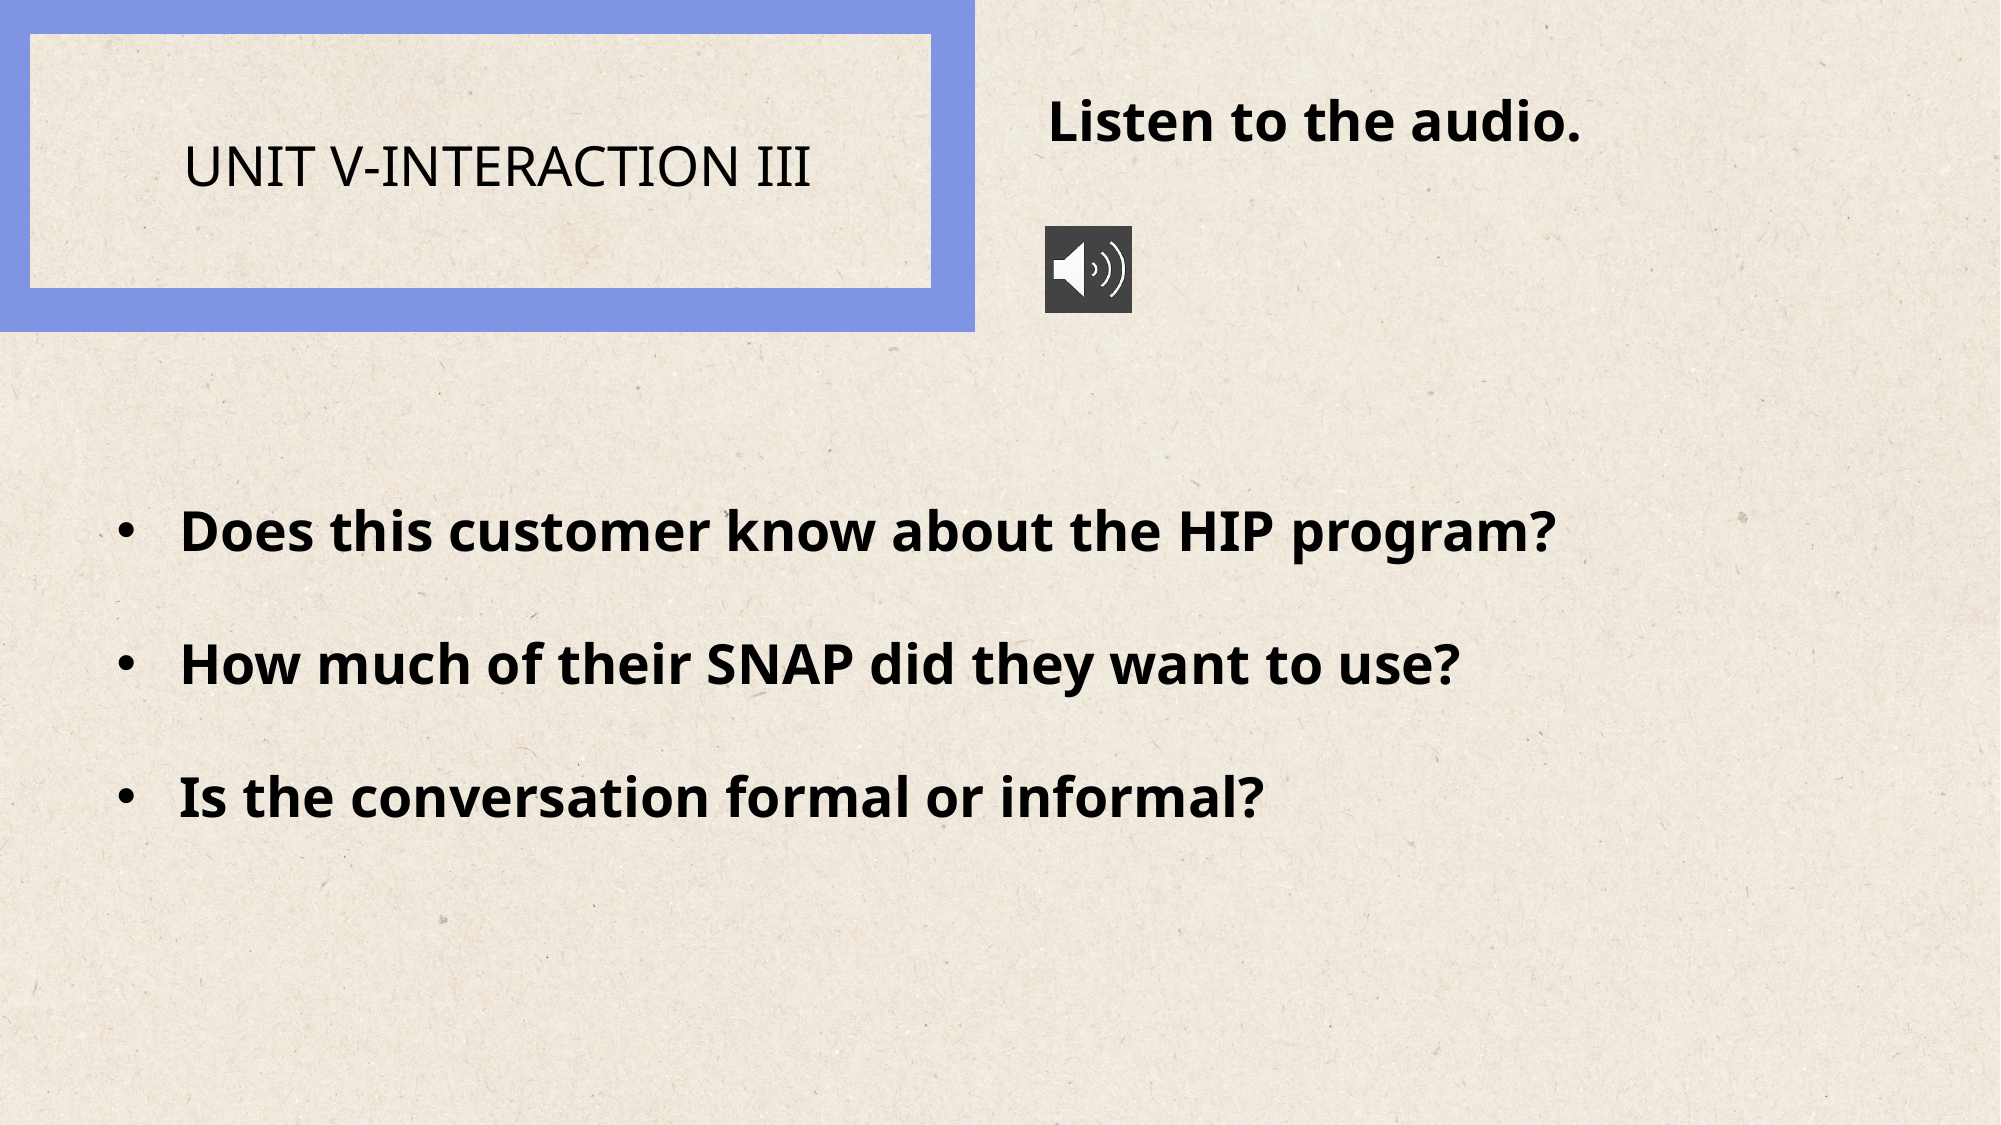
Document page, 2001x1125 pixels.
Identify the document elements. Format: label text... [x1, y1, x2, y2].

text_box [0, 0, 2000, 1125]
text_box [7, 11, 954, 311]
text_box Listen to the audio. [1046, 86, 1768, 220]
picture [1043, 224, 1134, 315]
text_box Does this customer know about the HIP program? How much of their SNAP did they want to use? Is the conversation formal or informal? [116, 495, 1682, 896]
